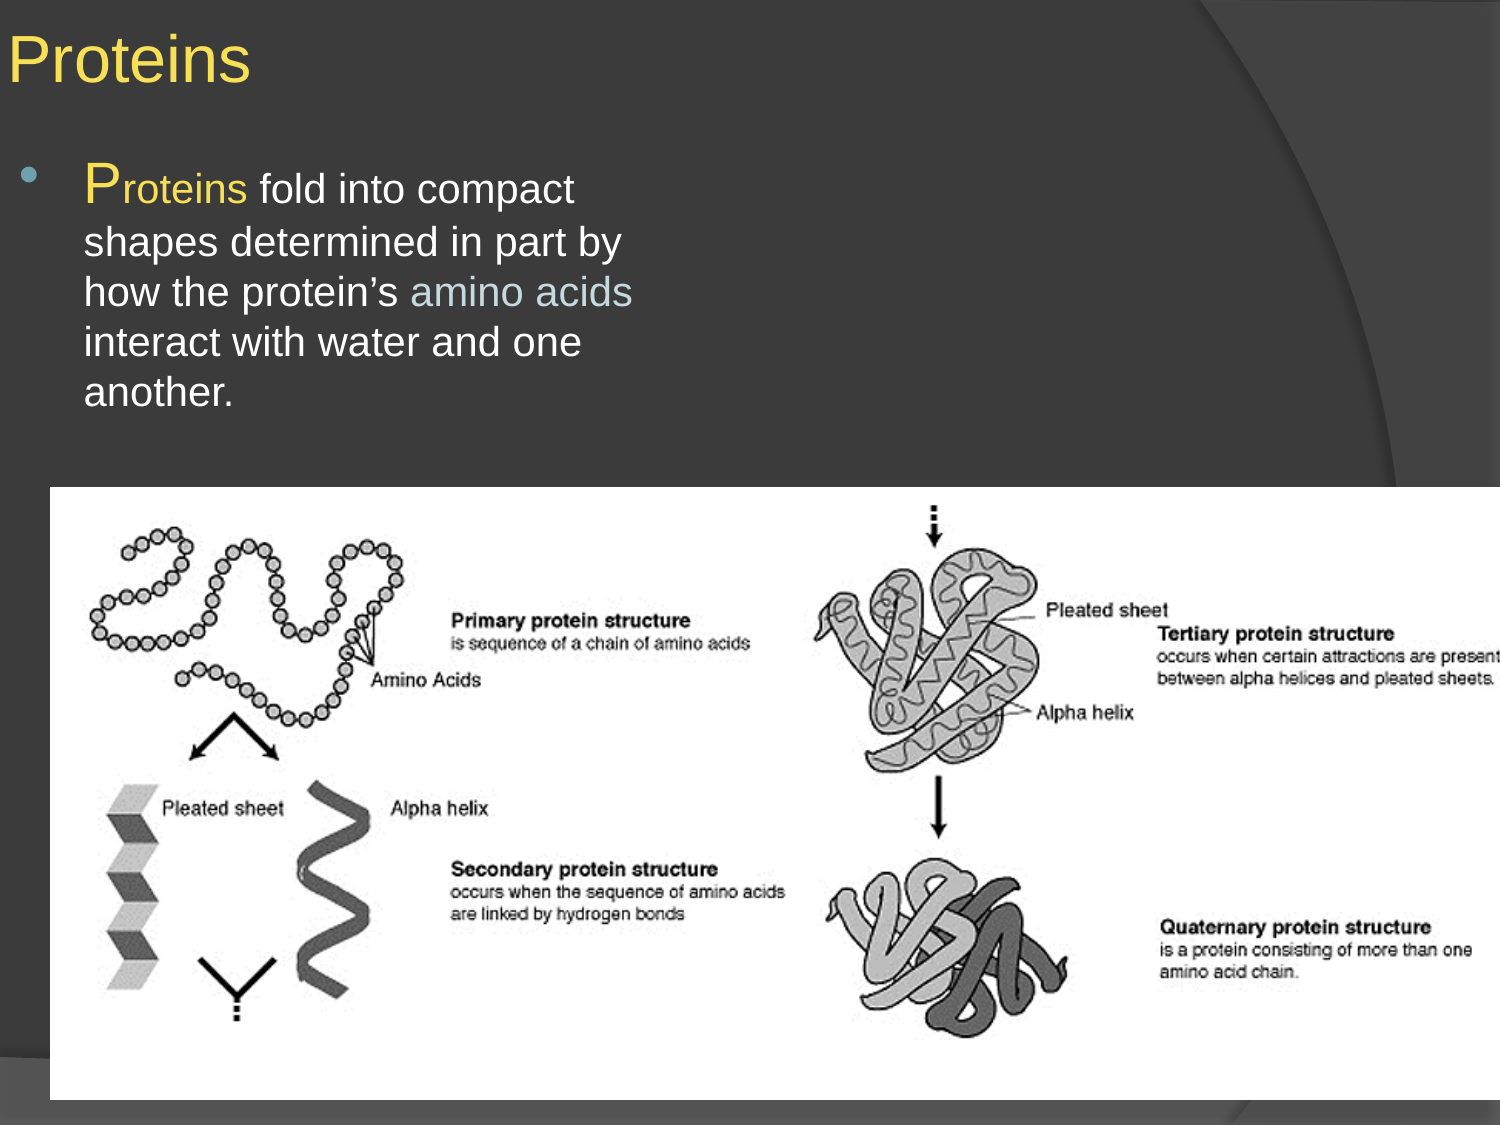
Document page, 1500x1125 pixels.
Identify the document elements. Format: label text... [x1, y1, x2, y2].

title Proteins [0, 0, 1226, 113]
list Proteins fold into compact shapes determined in part by how the protein’s amino acids interact with water and one another. [0, 137, 688, 1001]
picture [49, 487, 1500, 1101]
